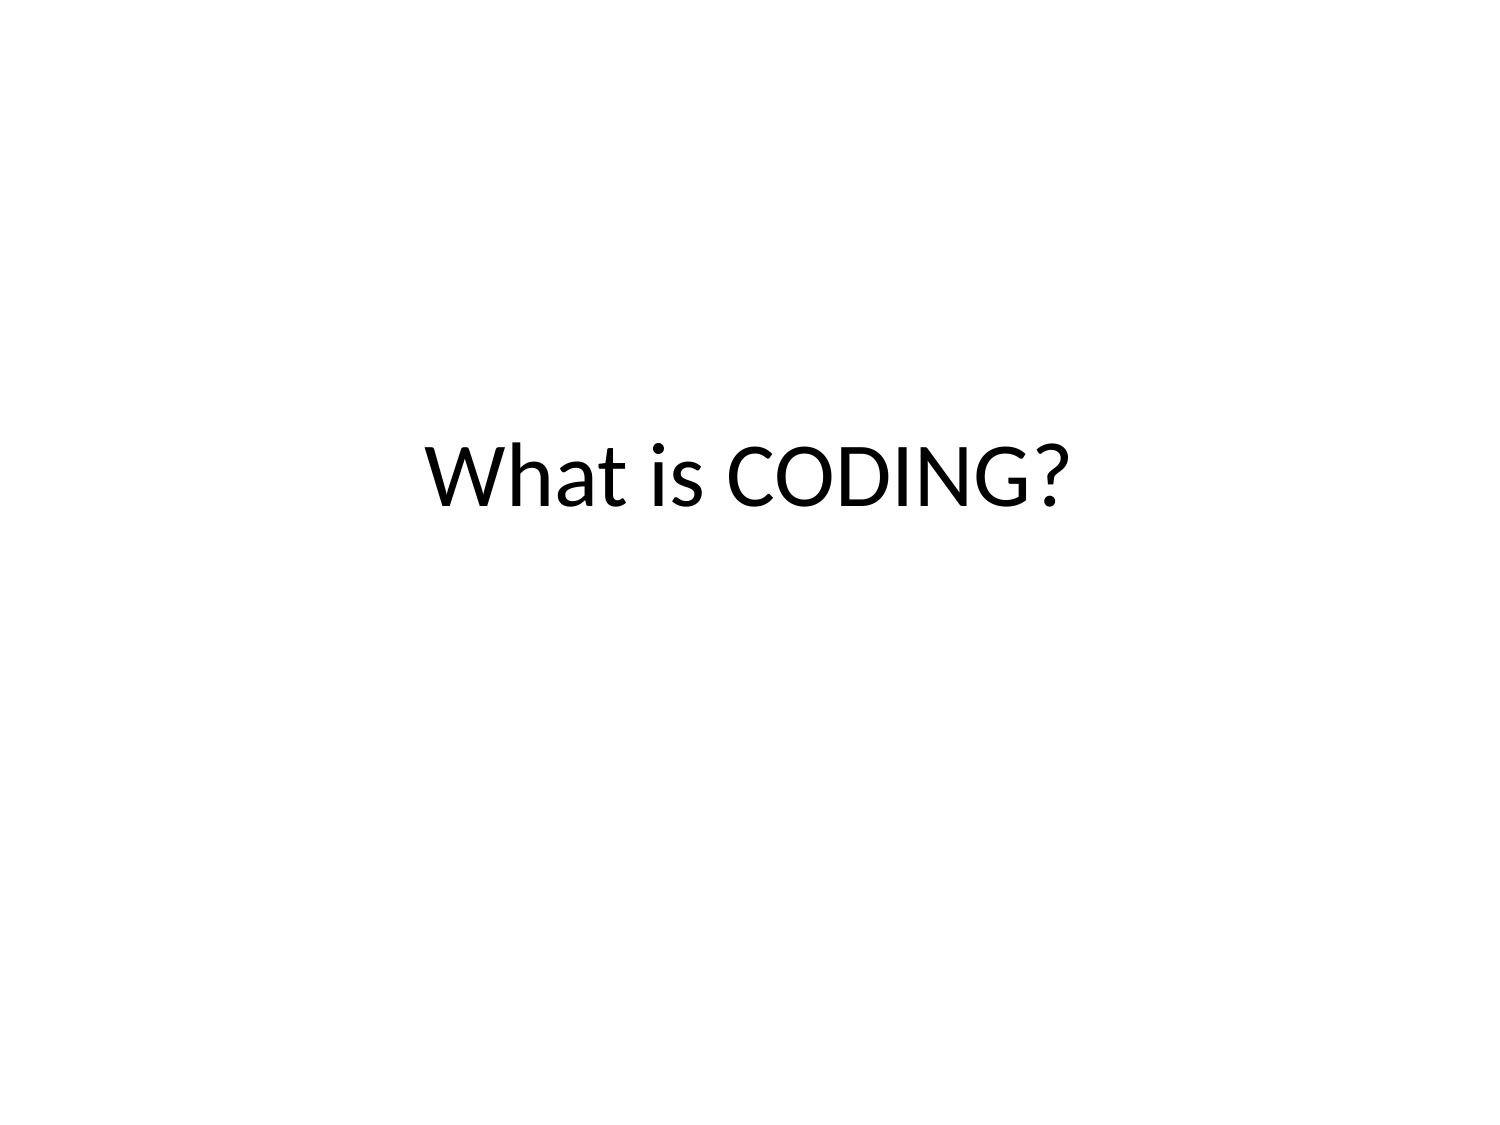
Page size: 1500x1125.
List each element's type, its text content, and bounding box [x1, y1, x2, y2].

title What is CODING? [112, 349, 1388, 591]
